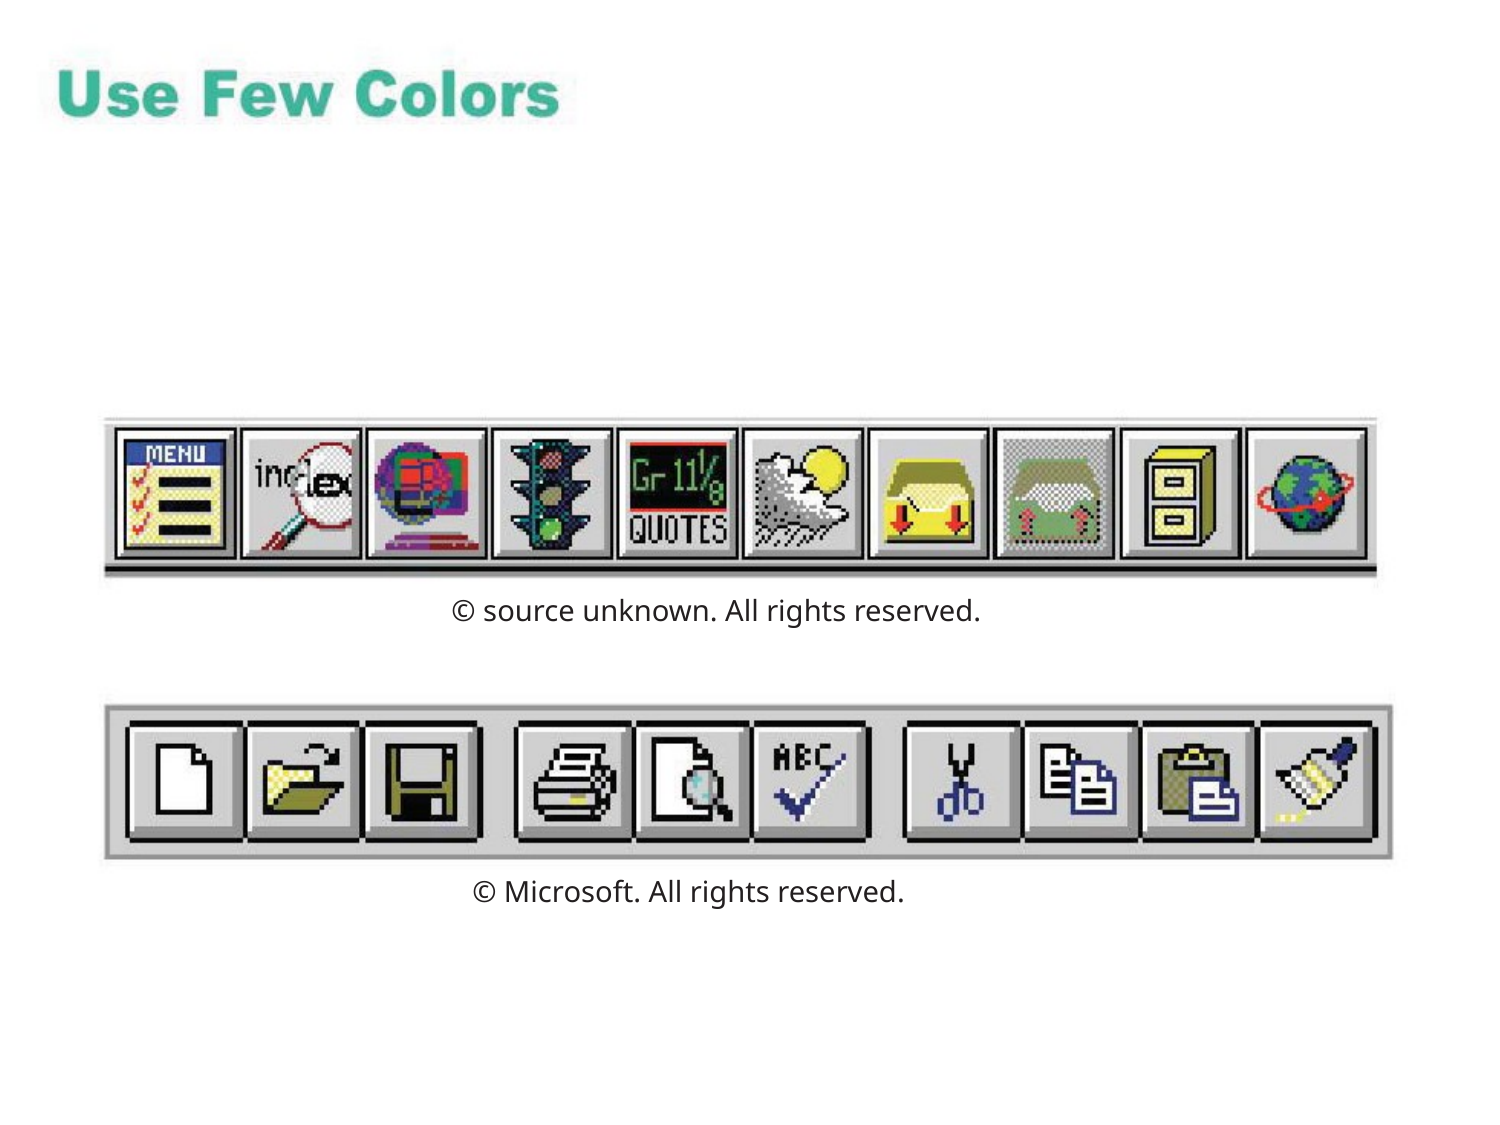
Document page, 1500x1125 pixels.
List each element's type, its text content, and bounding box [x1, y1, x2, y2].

text_box © Microsoft. All rights reserved. [467, 873, 981, 909]
text_box [0, 0, 1500, 1123]
text_box © source unknown. All rights reserved. [446, 592, 1131, 628]
